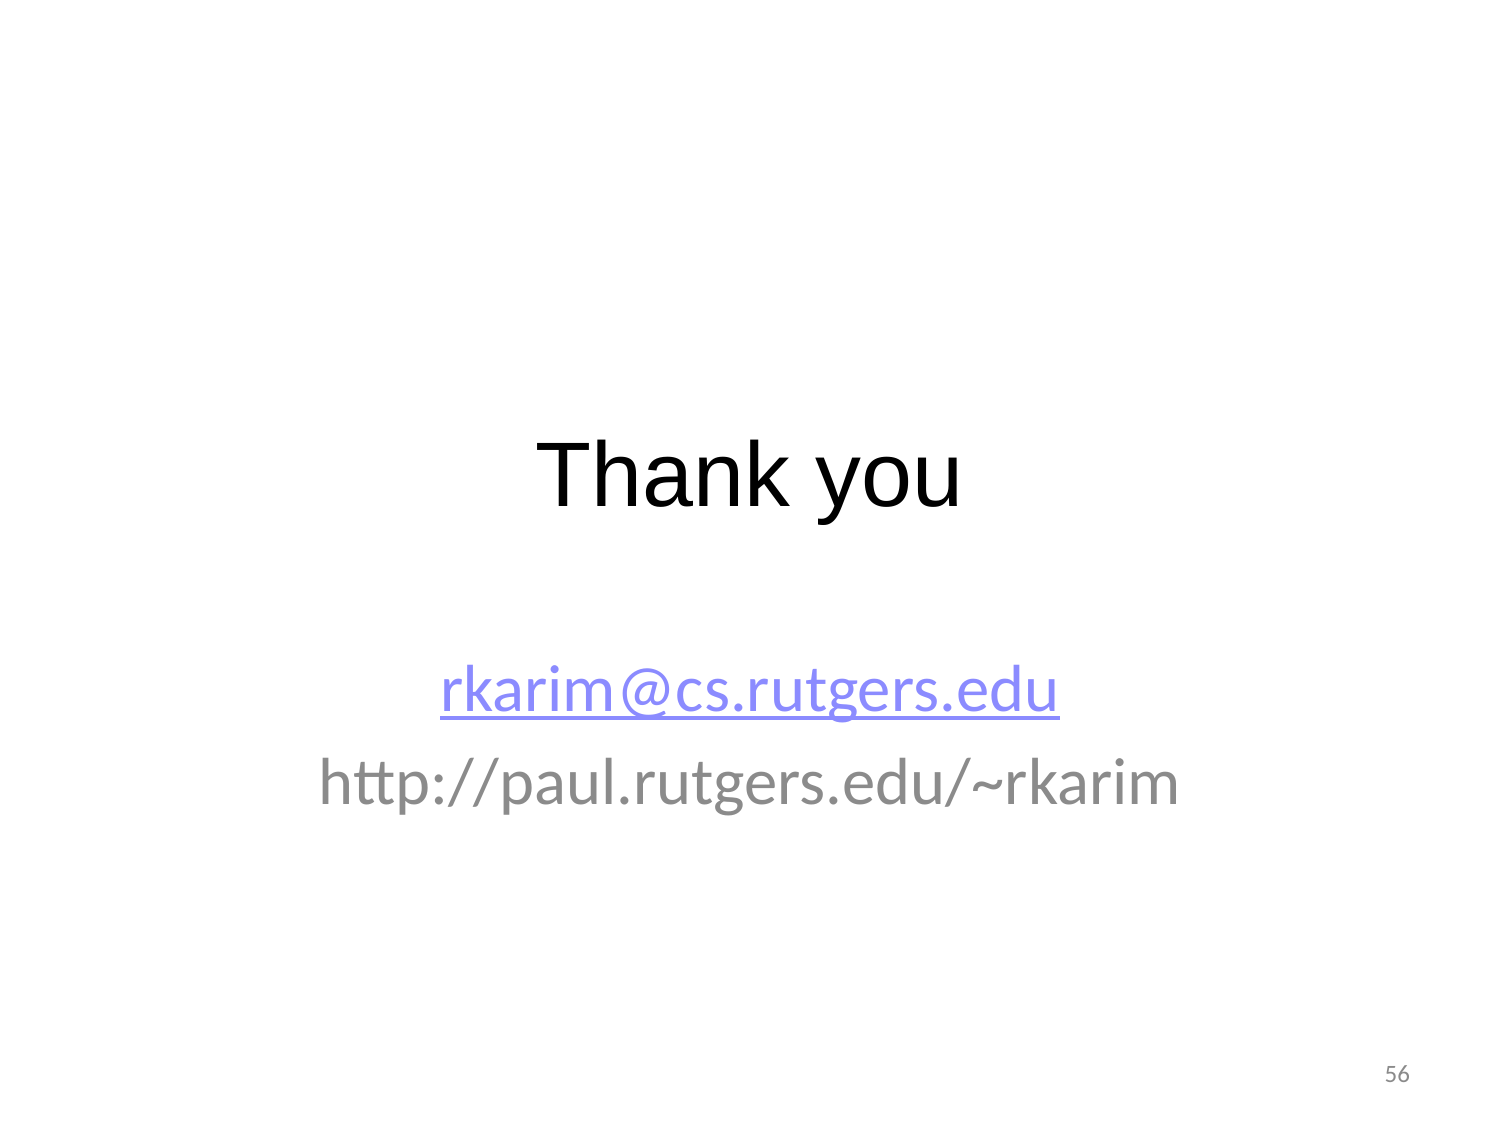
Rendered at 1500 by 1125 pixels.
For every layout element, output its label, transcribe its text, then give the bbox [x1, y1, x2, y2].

title Thank you [112, 349, 1388, 591]
slide_number 56 [1074, 1042, 1425, 1103]
subtitle rkarim@cs.rutgers.edu http://paul.rutgers.edu/~rkarim [225, 637, 1275, 925]
